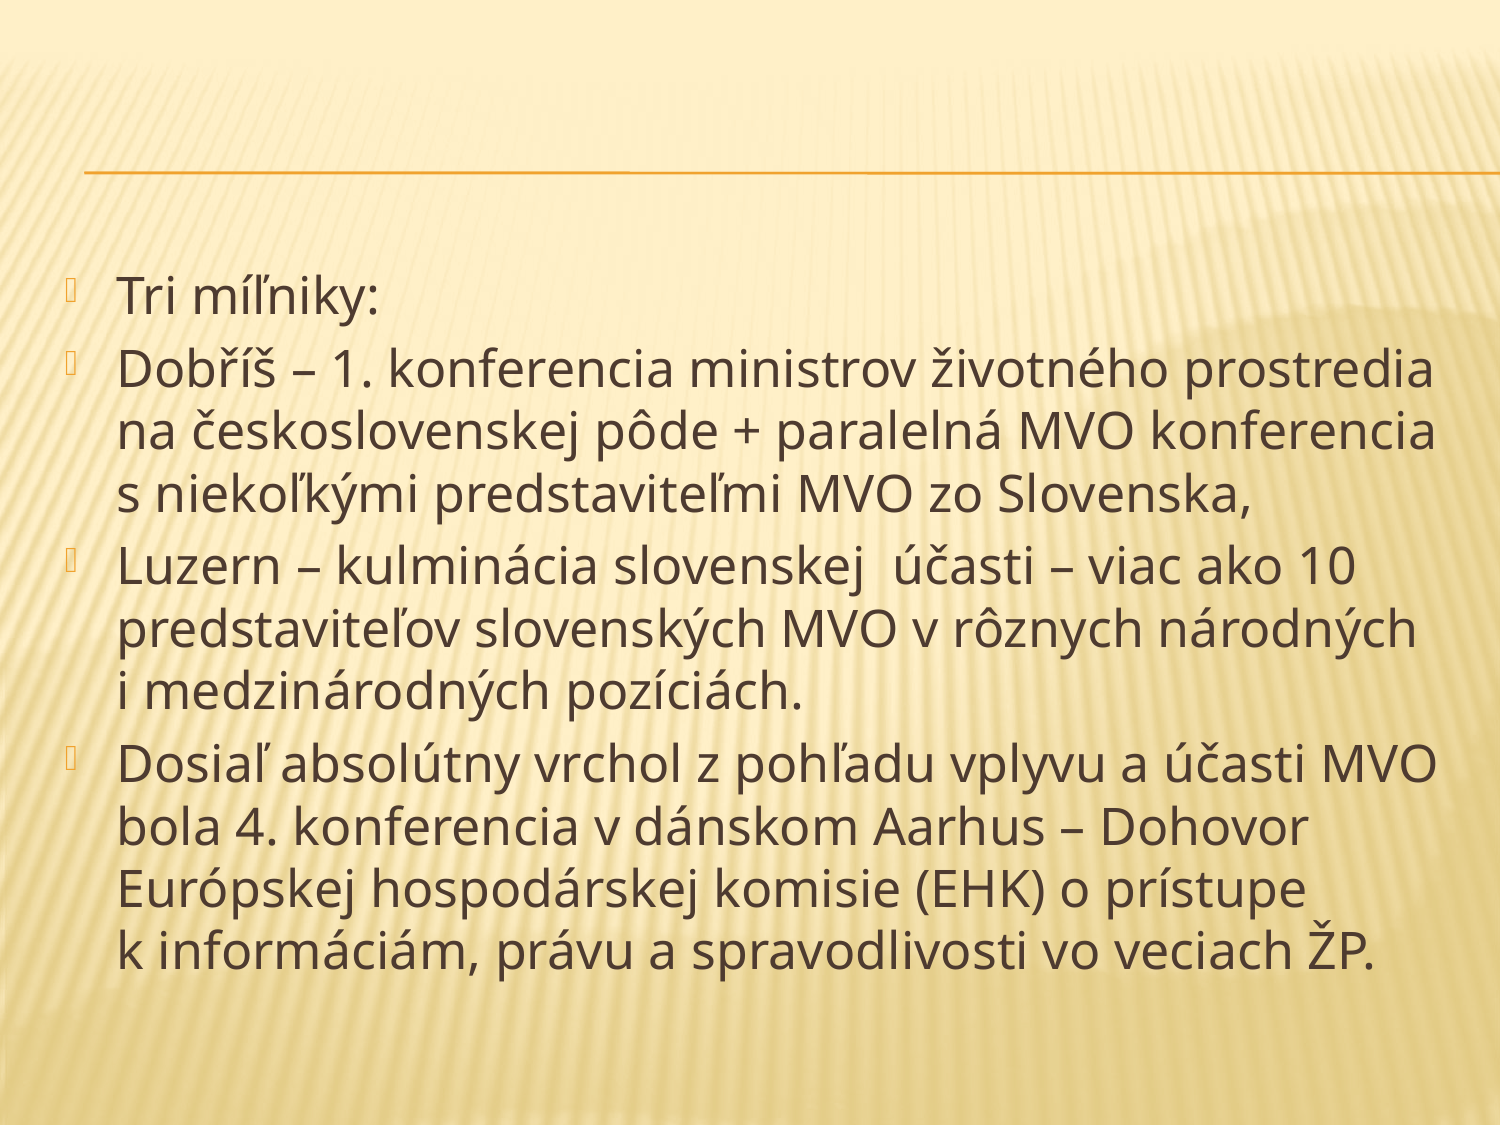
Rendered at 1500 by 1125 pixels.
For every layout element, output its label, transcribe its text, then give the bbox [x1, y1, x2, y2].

list Tri míľniky: Dobříš – 1. konferencia ministrov životného prostredia na československej pôde + paralelná MVO konferencia s niekoľkými predstaviteľmi MVO zo Slovenska, Luzern – kulminácia slovenskej účasti – viac ako 10 predstaviteľov slovenských MVO v rôznych národných i medzinárodných pozíciách. Dosiaľ absolútny vrchol z pohľadu vplyvu a účasti MVO bola 4. konferencia v dánskom Aarhus – Dohovor Európskej hospodárskej komisie (EHK) o prístupe k informáciám, právu a spravodlivosti vo veciach ŽP. [50, 254, 1475, 998]
